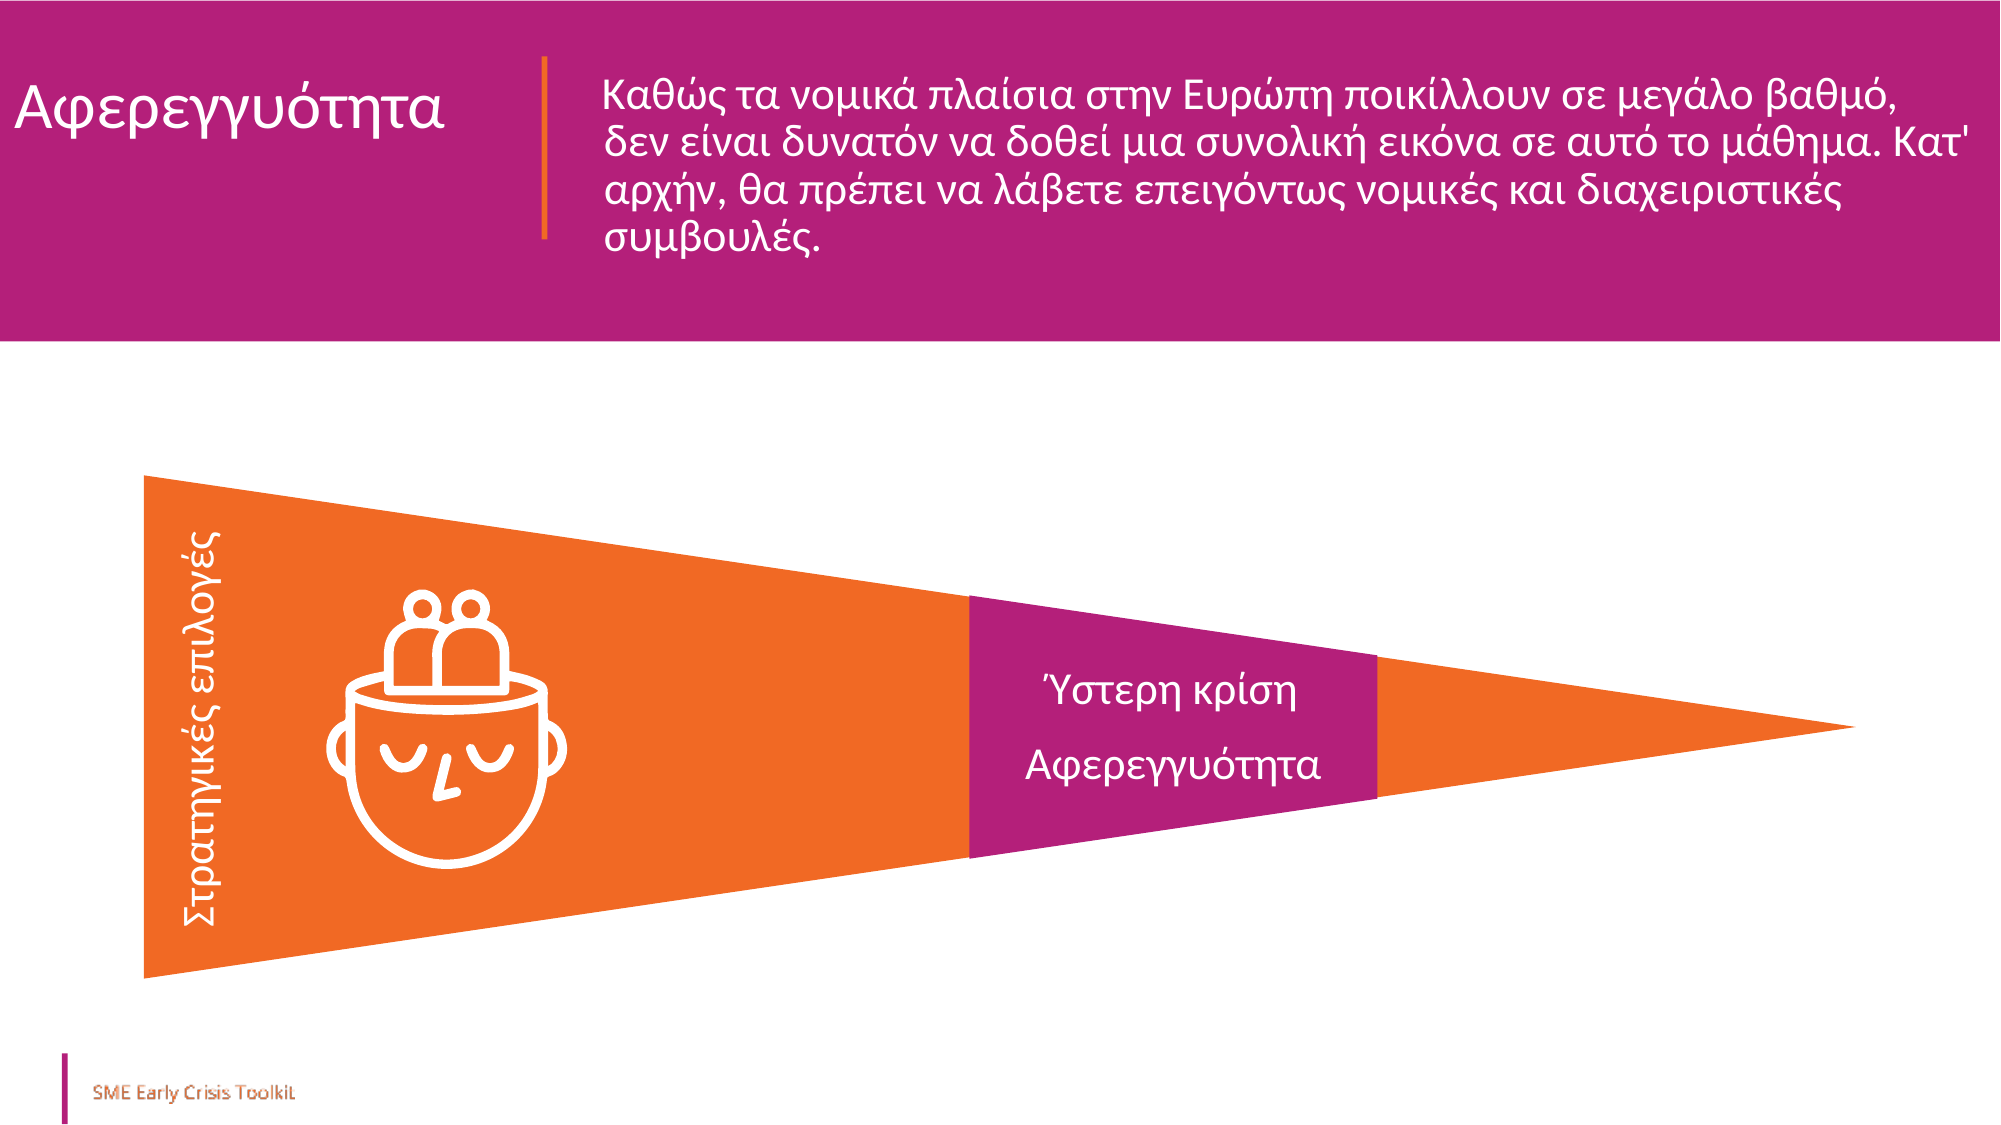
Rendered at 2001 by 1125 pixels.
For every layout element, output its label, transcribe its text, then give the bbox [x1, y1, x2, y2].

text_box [326, 589, 568, 869]
text_box Καθώς τα νομικά πλαίσια στην Ευρώπη ποικίλλουν σε μεγάλο βαθμό, δεν είναι δυνατόν να δοθεί μια συνολική εικόνα σε αυτό το μάθημα. Κατ' αρχήν, θα πρέπει να λάβετε επειγόντως νομικές και διαχειριστικές συμβουλές. [586, 63, 1989, 405]
picture [83, 1080, 295, 1104]
text_box Αφερεγγυότητα [0, 63, 501, 637]
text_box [143, 293, 1856, 979]
text_box [0, 0, 2000, 342]
text_box [541, 55, 548, 240]
